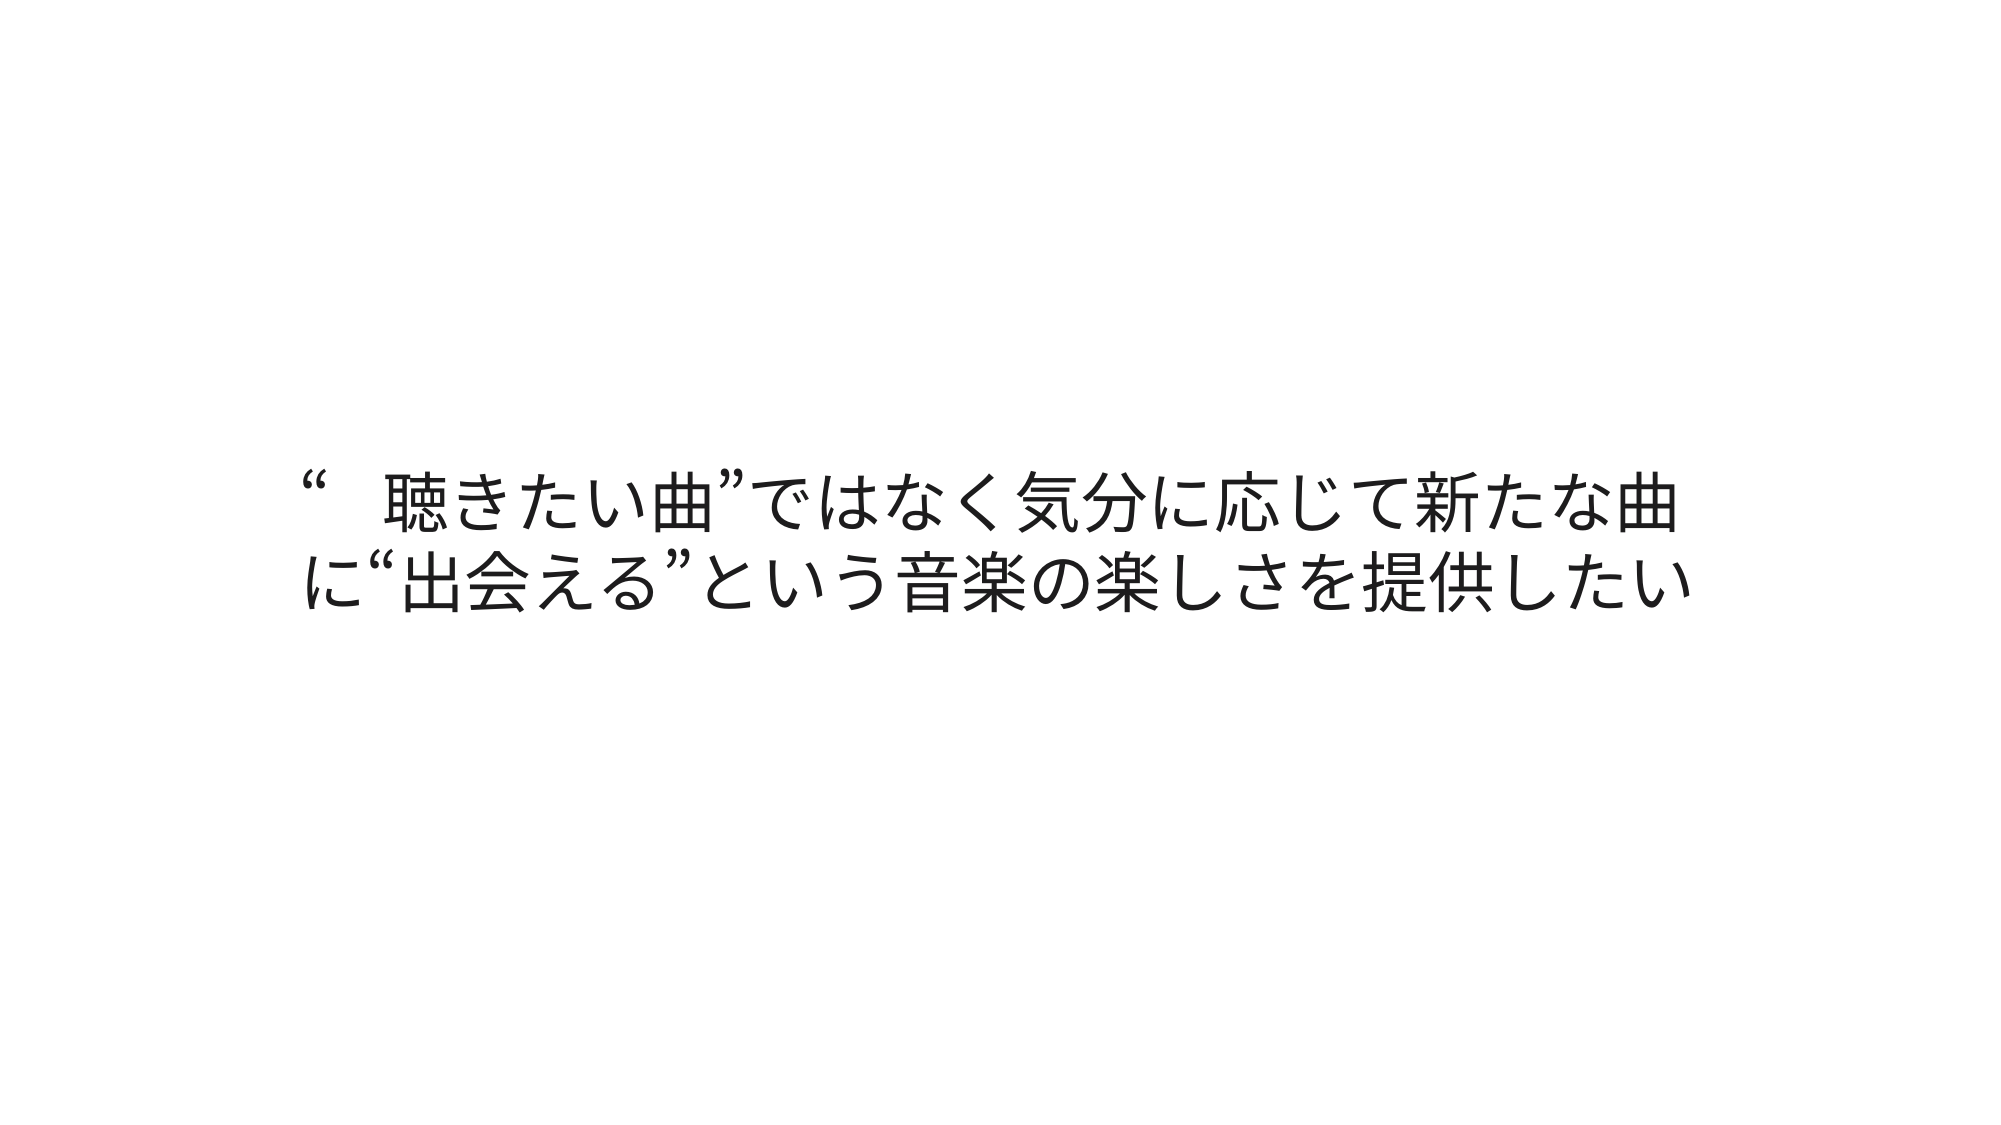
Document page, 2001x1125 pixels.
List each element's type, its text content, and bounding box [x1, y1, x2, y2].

text_box “聴きたい曲”ではなく気分に応じて新たな曲に“出会える”という音楽の楽しさを提供したい [284, 453, 1747, 628]
